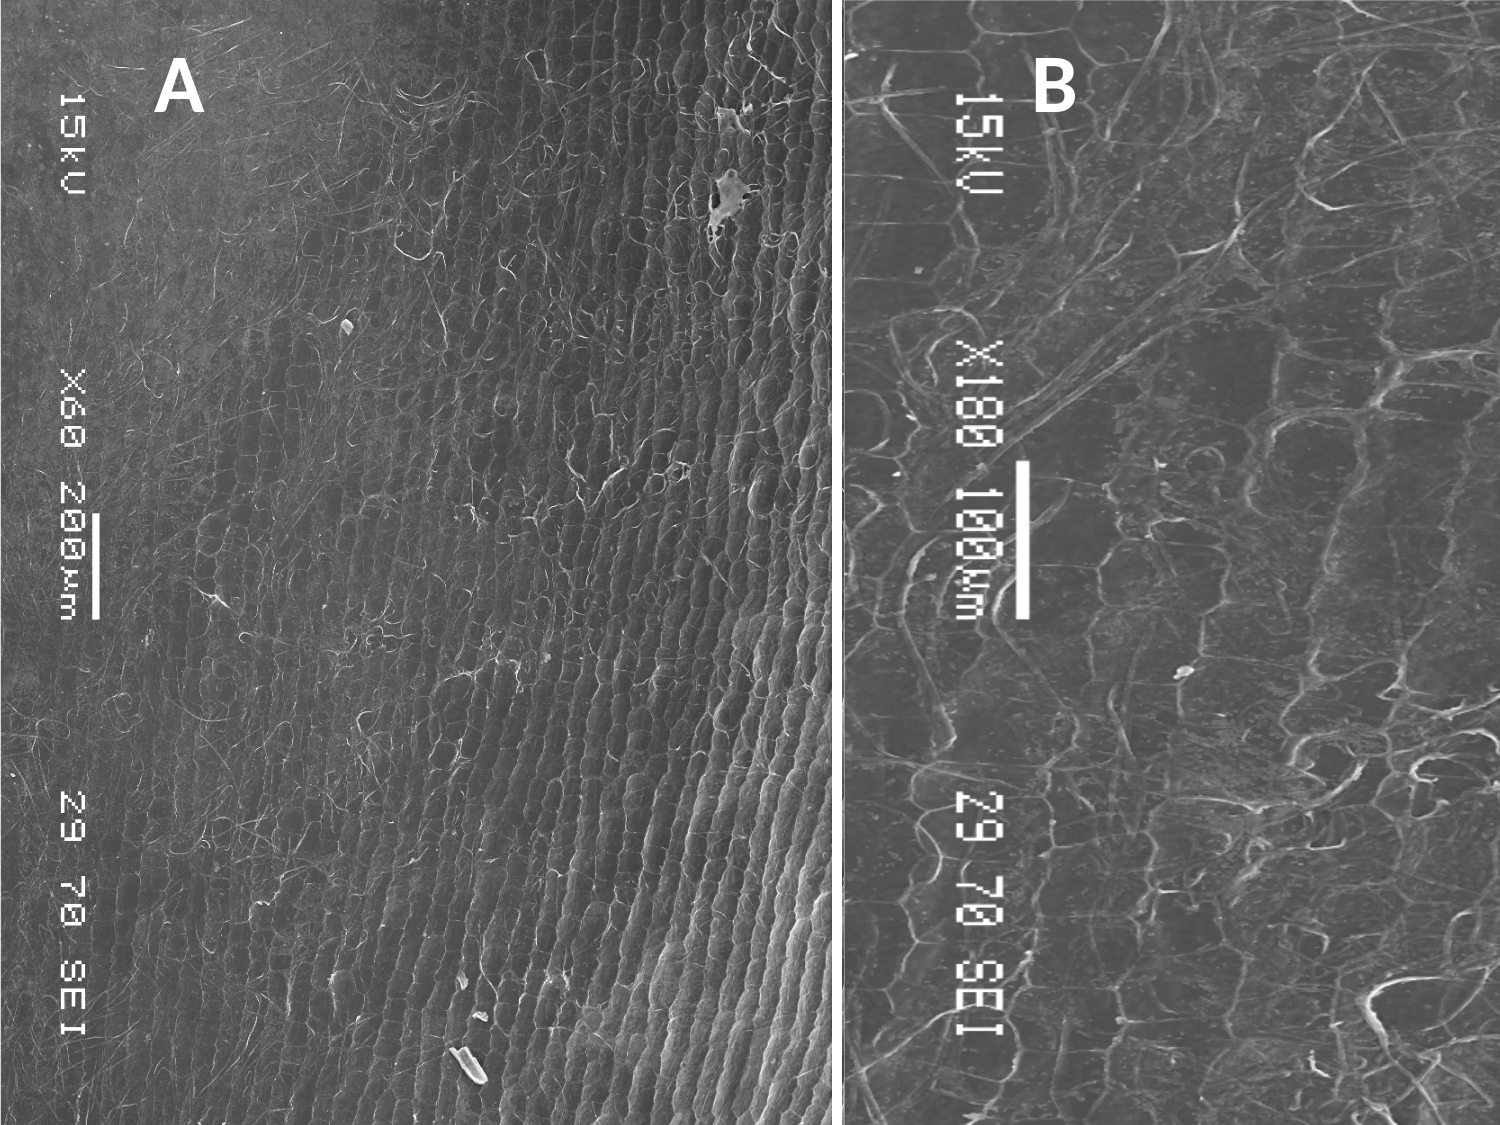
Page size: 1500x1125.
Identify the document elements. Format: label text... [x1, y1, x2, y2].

picture [0, 1, 836, 1124]
picture [838, 1, 1500, 1125]
text_box B [1017, 22, 1094, 137]
text_box A [139, 22, 220, 137]
